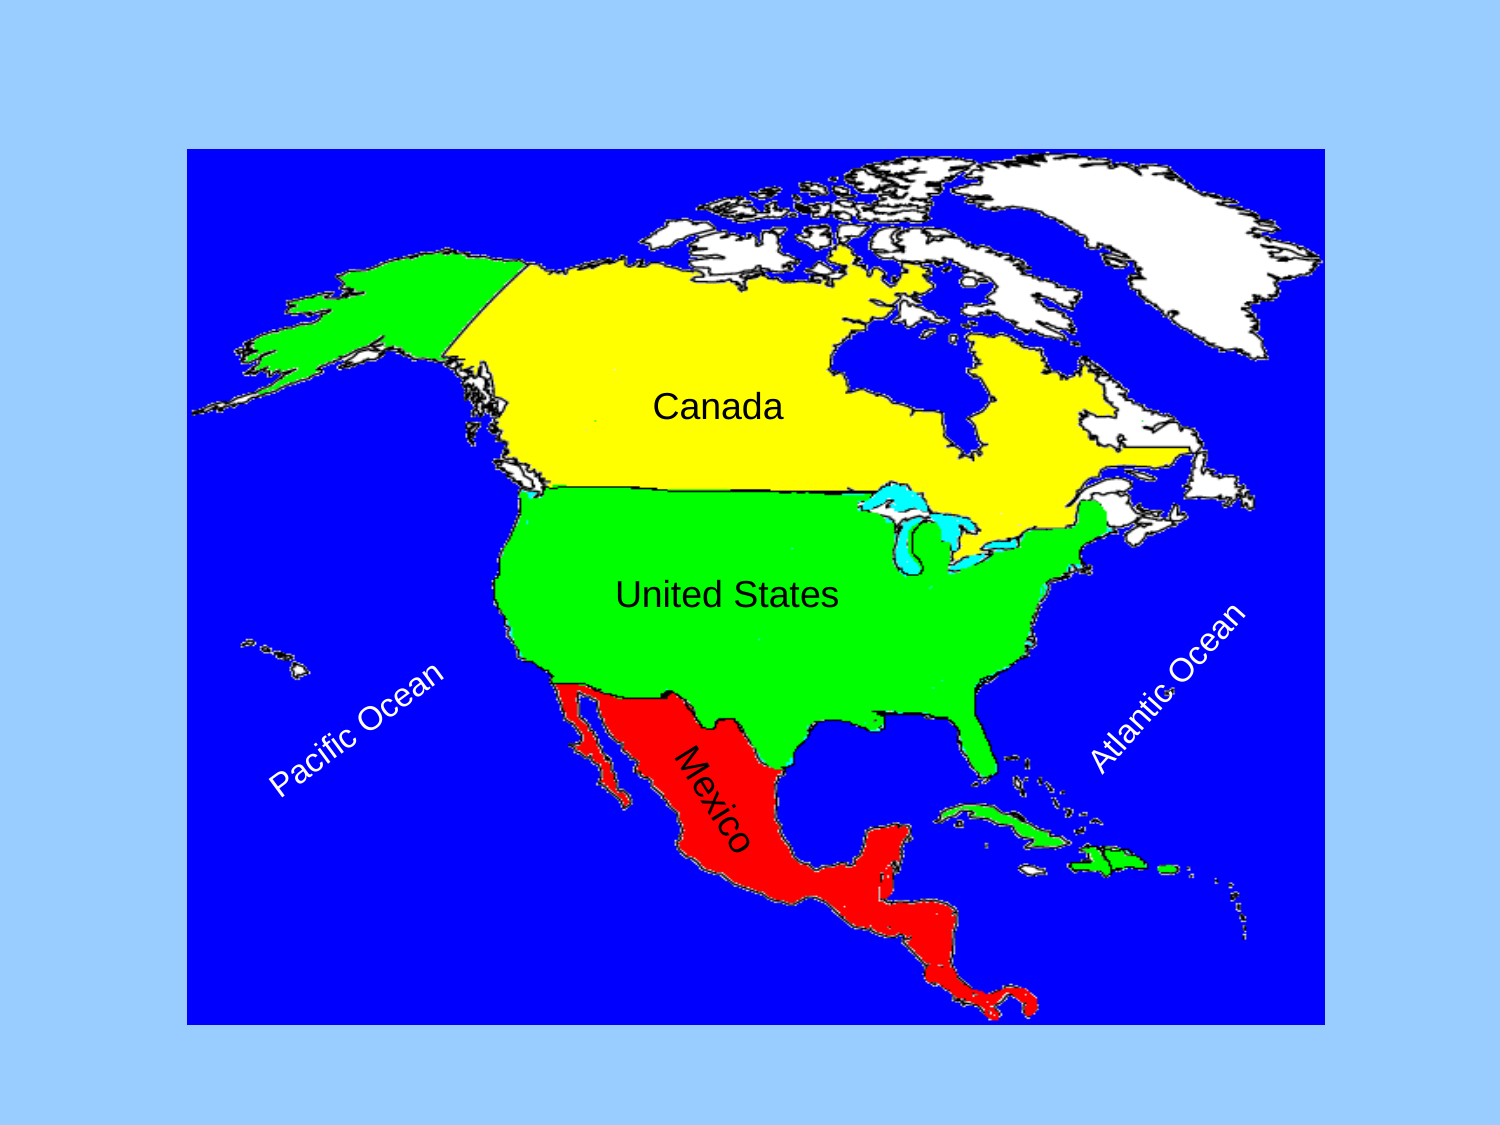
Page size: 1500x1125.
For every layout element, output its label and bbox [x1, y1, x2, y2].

picture [187, 149, 1326, 1026]
